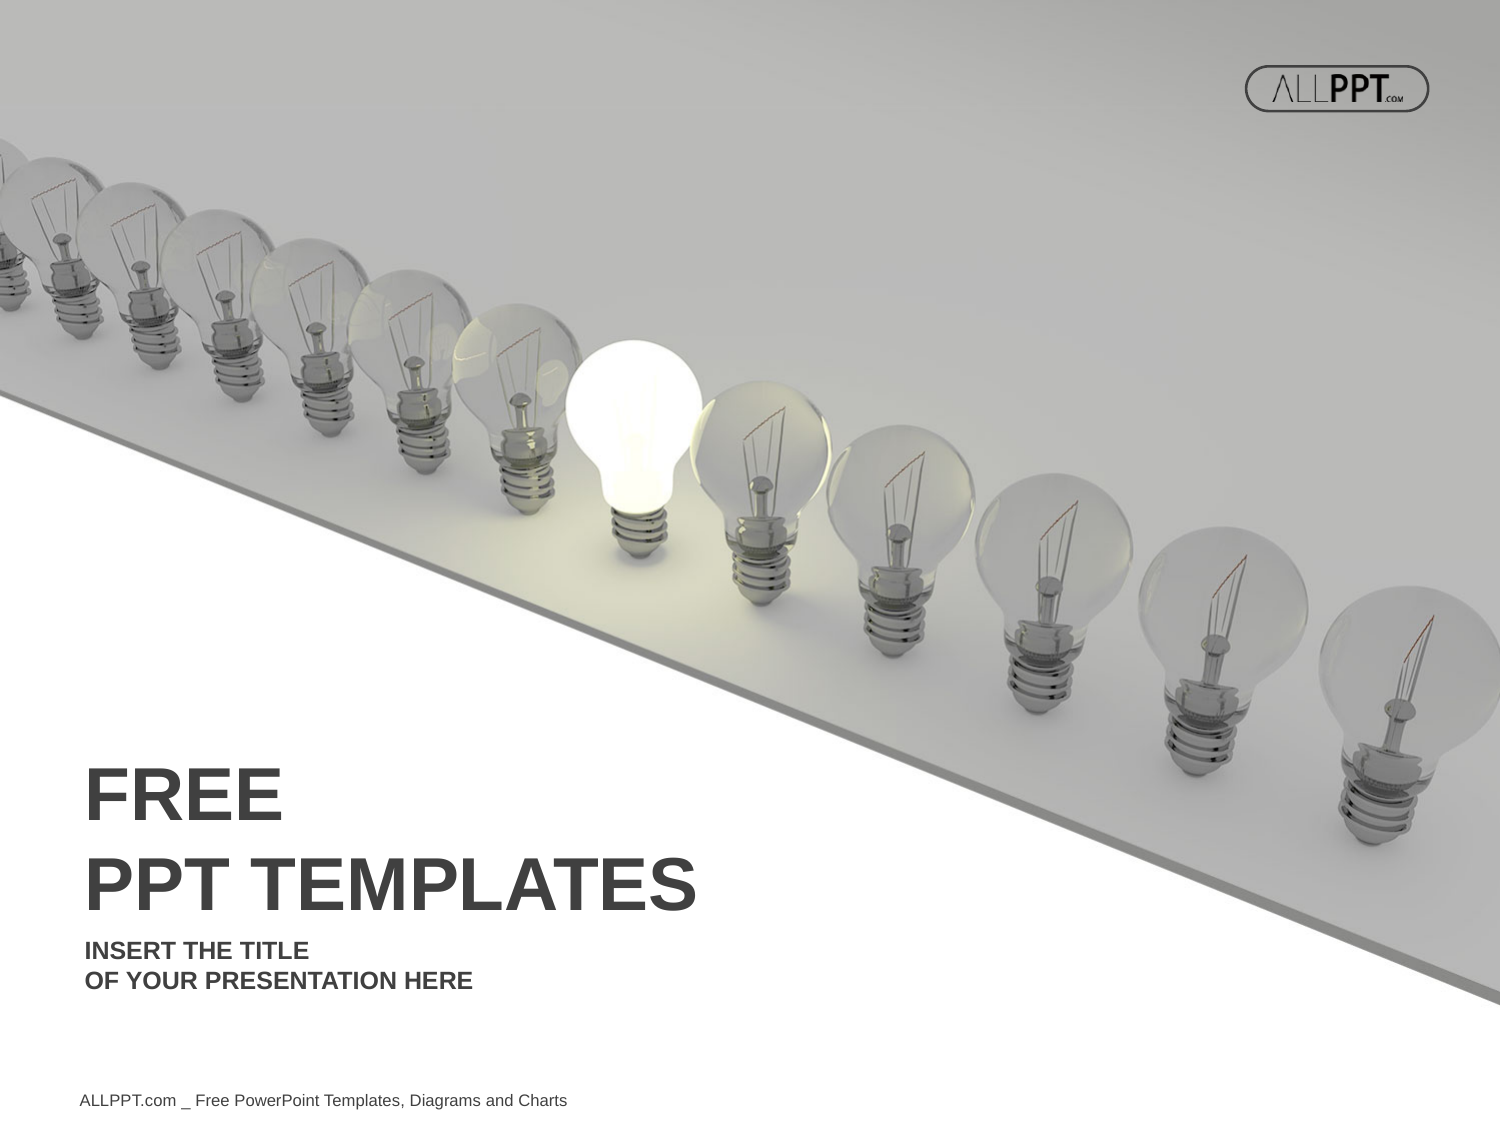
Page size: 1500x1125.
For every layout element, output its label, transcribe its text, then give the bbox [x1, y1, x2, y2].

picture [0, 0, 1500, 1125]
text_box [1245, 66, 1429, 112]
text_box INSERT THE TITLE OF YOUR PRESENTATION HERE [69, 933, 856, 1002]
text_box FREE PPT TEMPLATES [69, 738, 856, 933]
text_box ALLPPT.com _ Free PowerPoint Templates, Diagrams and Charts [64, 1082, 1500, 1117]
